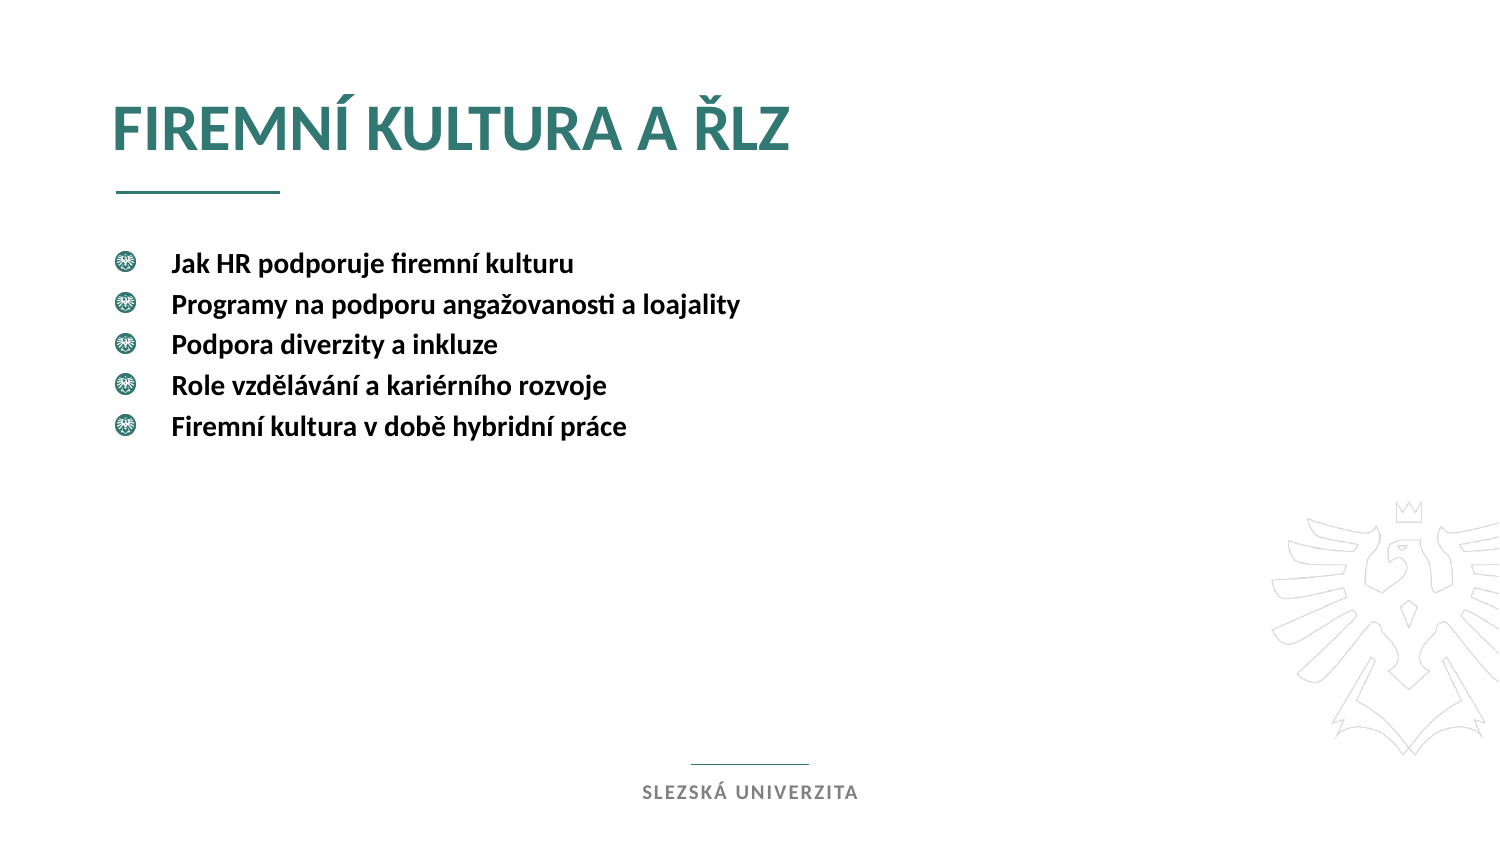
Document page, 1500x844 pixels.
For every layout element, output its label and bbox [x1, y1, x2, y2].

picture [0, 0, 1500, 792]
text_box [623, 764, 877, 812]
